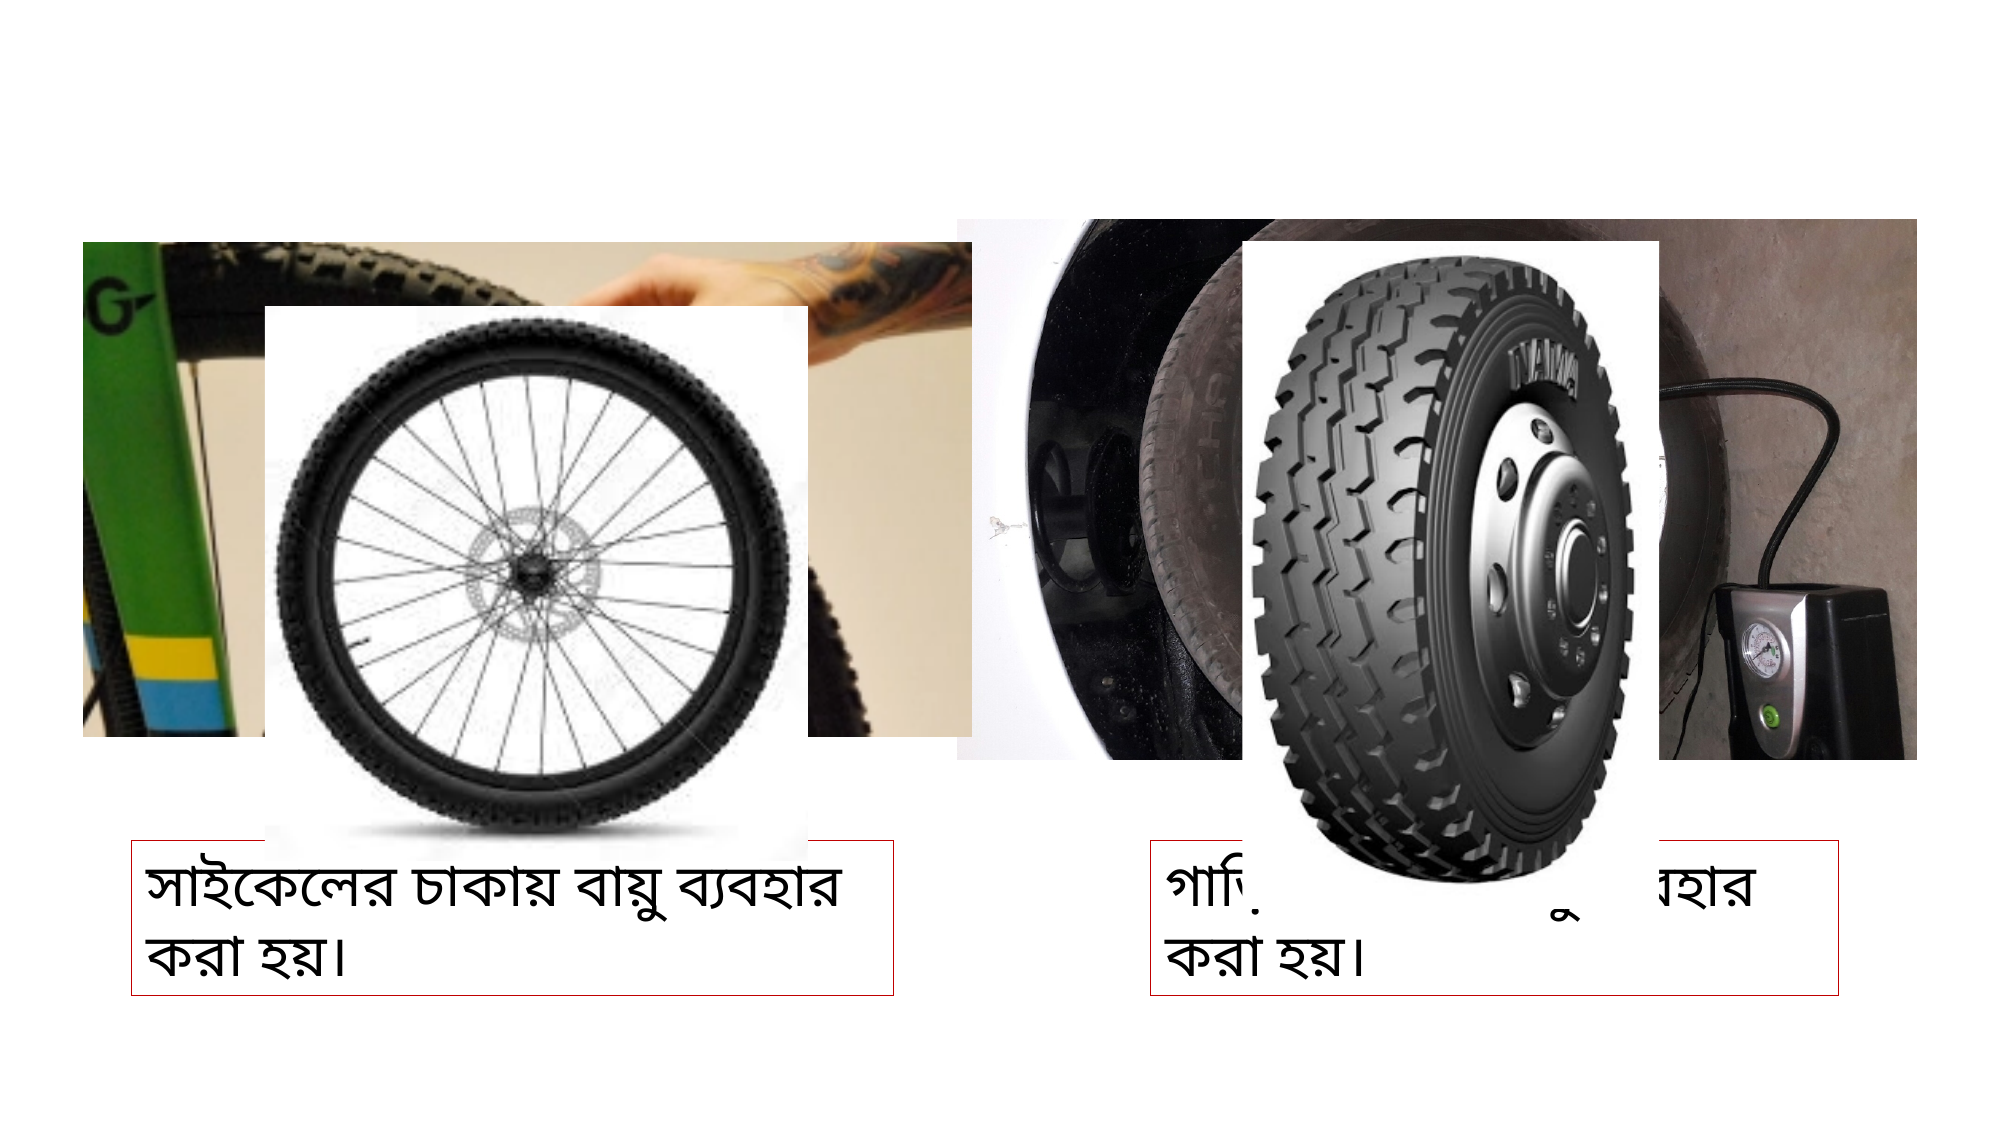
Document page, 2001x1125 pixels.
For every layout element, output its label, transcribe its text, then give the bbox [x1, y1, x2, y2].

picture [82, 219, 1917, 909]
text_box গাড়ির চাকায় বায়ু ব্যবহার করা হয়। [1150, 840, 1839, 996]
text_box সাইকেলের চাকায় বায়ু ব্যবহার করা হয়। [131, 840, 894, 996]
